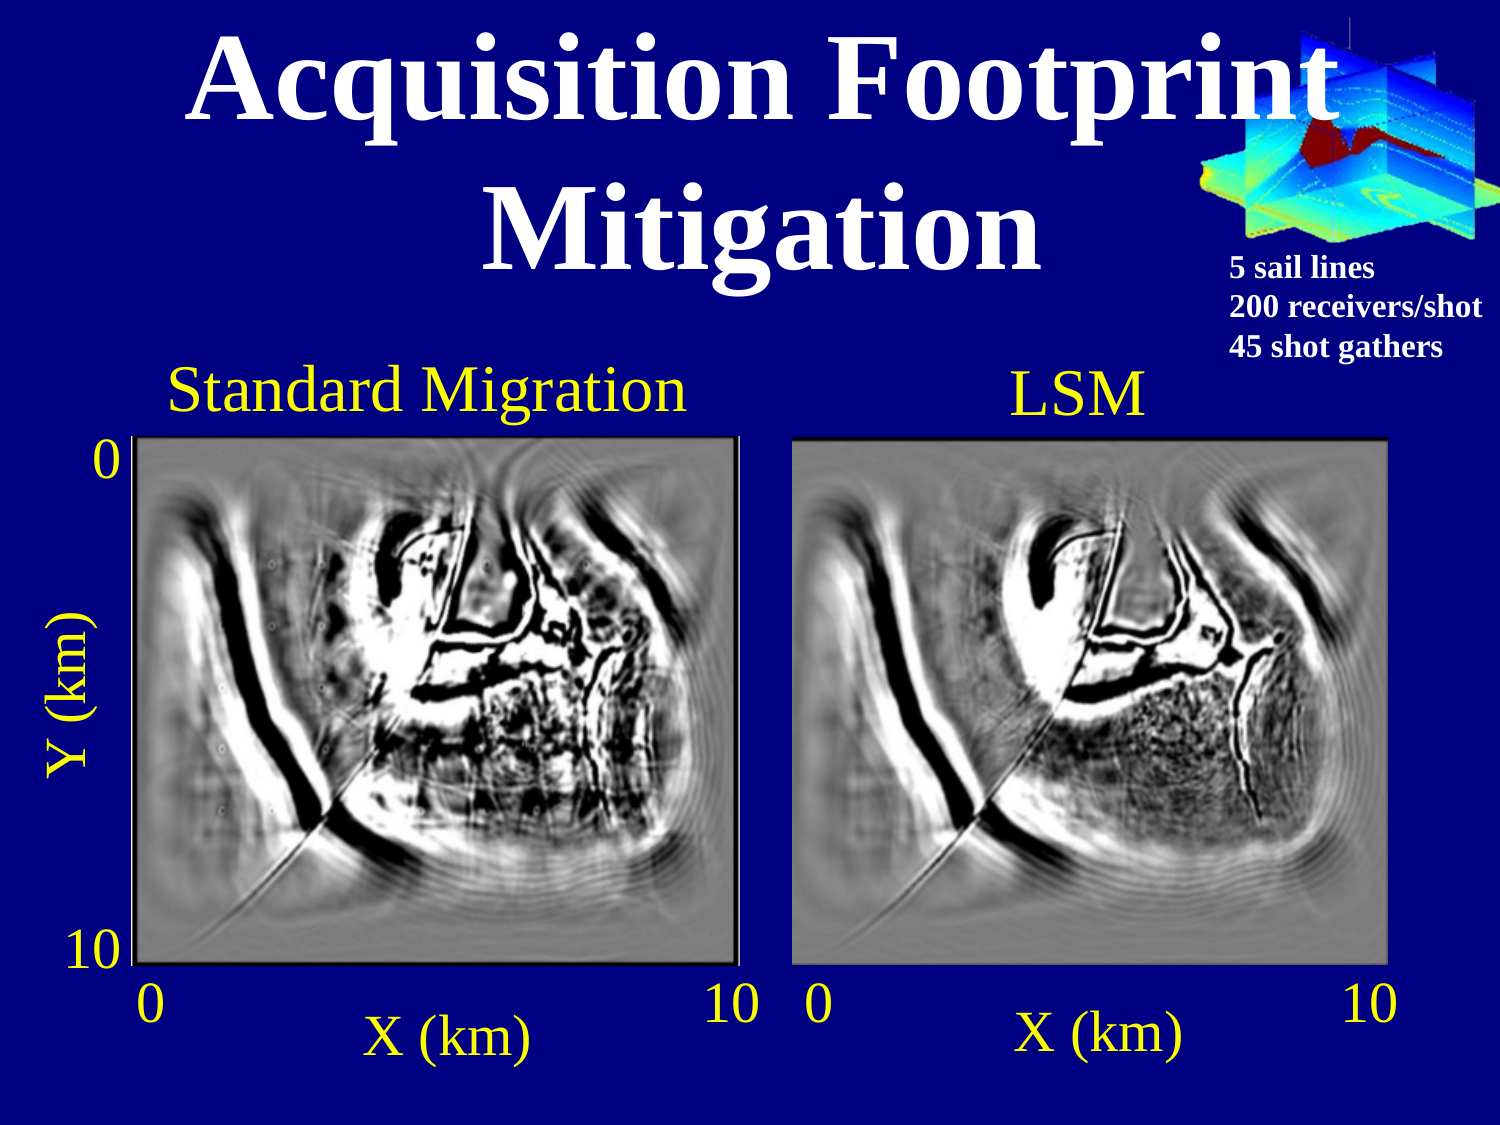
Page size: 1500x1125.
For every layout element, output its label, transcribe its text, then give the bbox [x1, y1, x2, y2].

text_box X (km) [998, 985, 1199, 1071]
text_box Acquisition Footprint Mitigation [75, 0, 1092, 303]
text_box X (km) [347, 989, 547, 1074]
text_box 5 sail lines 200 receivers/shot 45 shot gathers [1214, 336, 1499, 372]
text_box Y (km) [19, 596, 105, 794]
text_box Standard Migration [152, 337, 704, 433]
text_box LSM [994, 341, 1162, 436]
picture [791, 437, 1388, 965]
text_box 0 10 0 10 [121, 956, 1415, 1042]
picture [131, 436, 740, 966]
text_box 0 10 [48, 412, 137, 988]
picture [1097, 0, 1500, 327]
